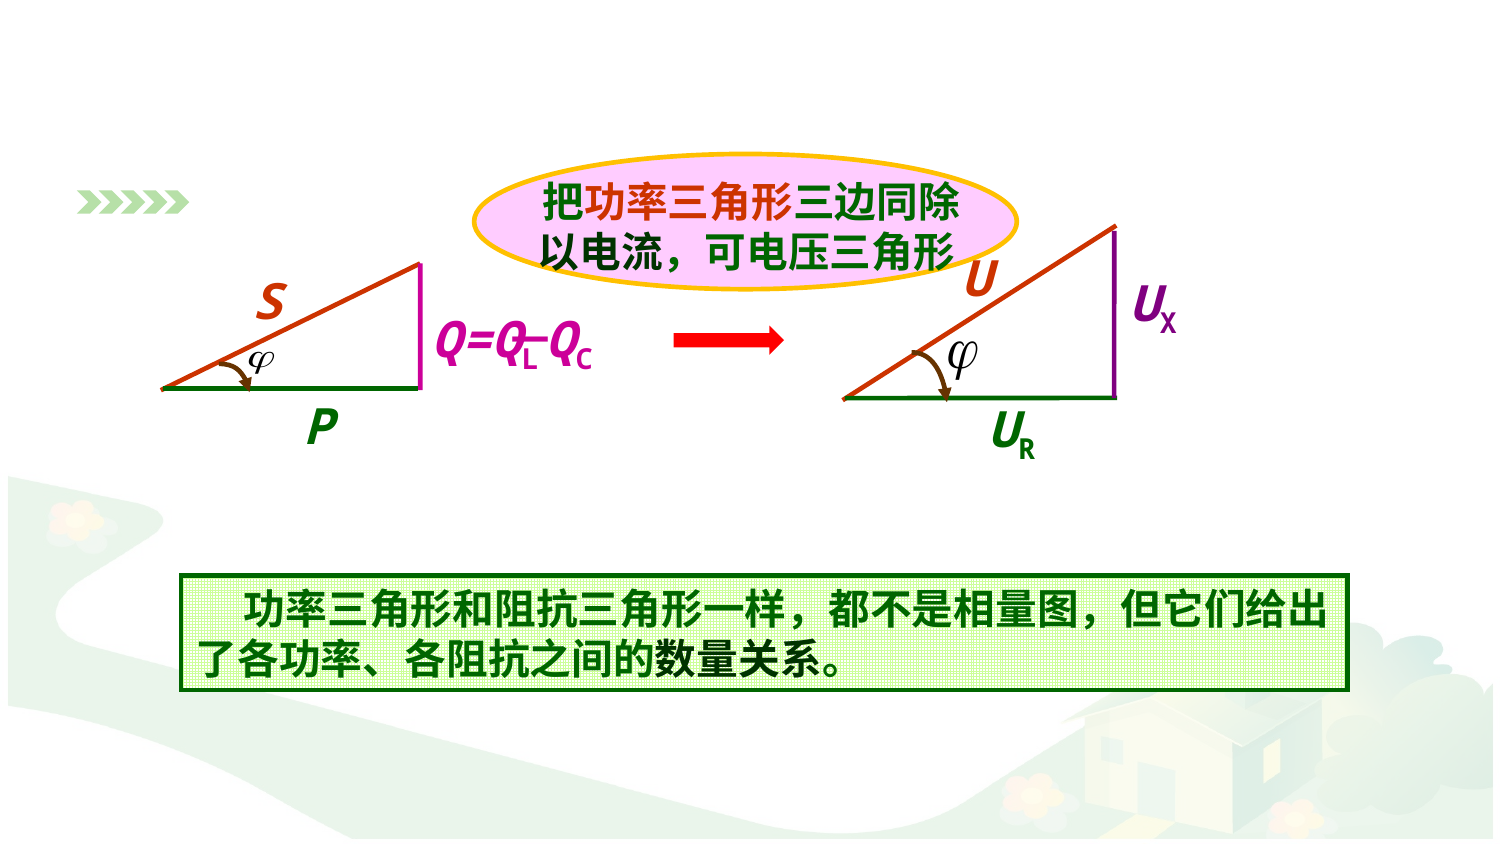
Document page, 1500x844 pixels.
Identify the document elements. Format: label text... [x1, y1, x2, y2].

text_box [673, 325, 785, 355]
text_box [474, 153, 1017, 290]
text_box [842, 225, 1216, 466]
text_box 功率三角形和阻抗三角形一样，都不是相量图，但它们给出了各功率、各阻抗之间的数量关系。 [180, 575, 1348, 691]
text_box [160, 261, 606, 463]
